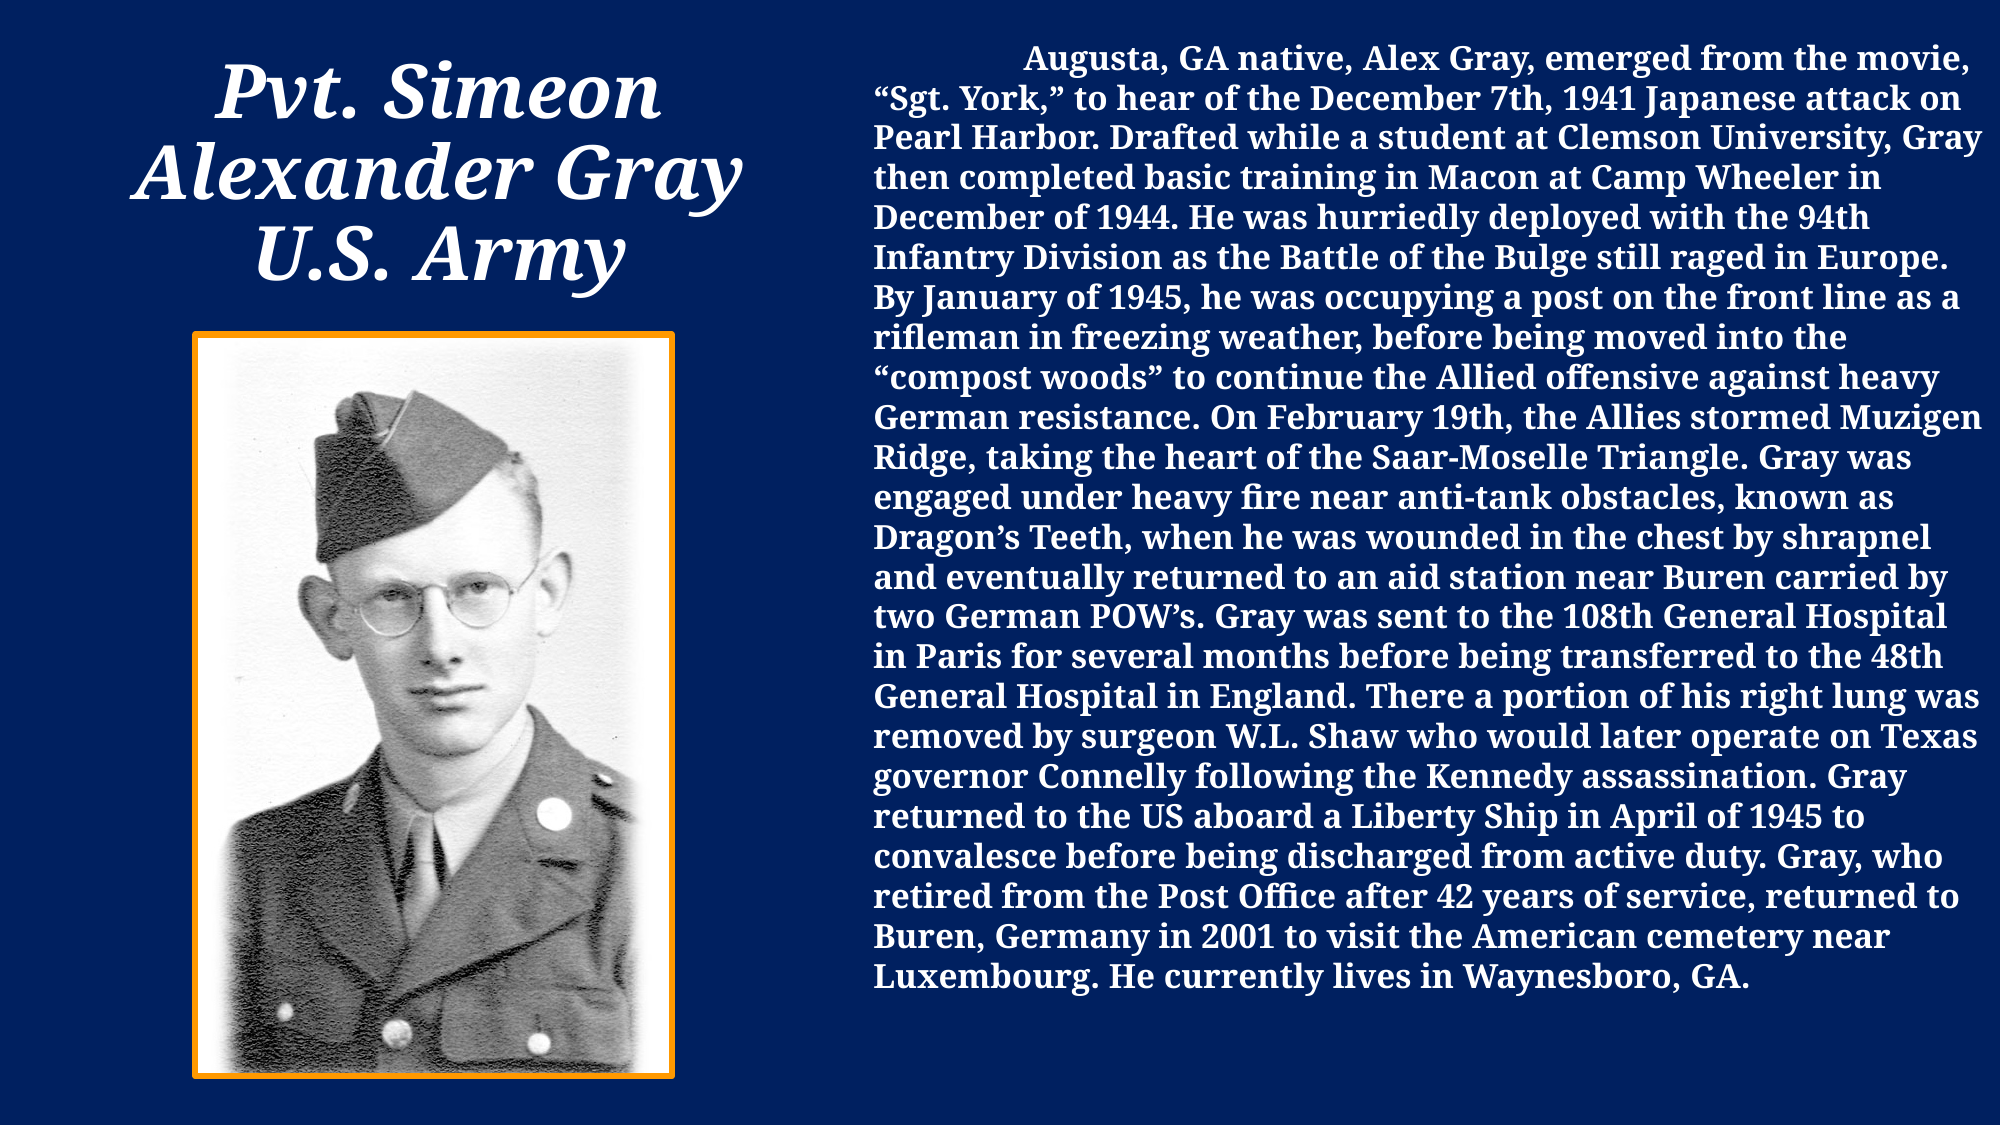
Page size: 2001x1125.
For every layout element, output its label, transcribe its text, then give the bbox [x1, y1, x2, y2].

picture [198, 337, 669, 1074]
text_box Augusta, GA native, Alex Gray, emerged from the movie, “Sgt. York,” to hear of the December 7th, 1941 Japanese attack on Pearl Harbor. Drafted while a student at Clemson University, Gray then completed basic training in Macon at Camp Wheeler in December of 1944. He was hurriedly deployed with the 94th Infantry Division as the Battle of the Bulge still raged in Europe. By January of 1945, he was occupying a post on the front line as a rifleman in freezing weather, before being moved into the “compost woods” to continue the Allied offensive against heavy German resistance. On February 19th, the Allies stormed Muzigen Ridge, taking the heart of the Saar-Moselle Triangle. Gray was engaged under heavy fire near anti-tank obstacles, known as Dragon’s Teeth, when he was wounded in the chest by shrapnel and eventually returned to an aid station near Buren carried by two German POW’s. Gray was sent to the 108th General Hospital in Paris for several months before being transferred to the 48th General Hospital in England. There a portion of his right lung was removed by surgeon W.L. Shaw who would later operate on Texas governor Connelly following the Kennedy assassination. Gray returned to the US aboard a Liberty Ship in April of 1945 to convalesce before being discharged from active duty. Gray, who retired from the Post Office after 42 years of service, returned to Buren, Germany in 2001 to visit the American cemetery near Luxembourg. He currently lives in Waynesboro, GA. [858, 0, 2000, 1048]
title Pvt. Simeon Alexander Gray U.S. Army [0, 151, 858, 370]
